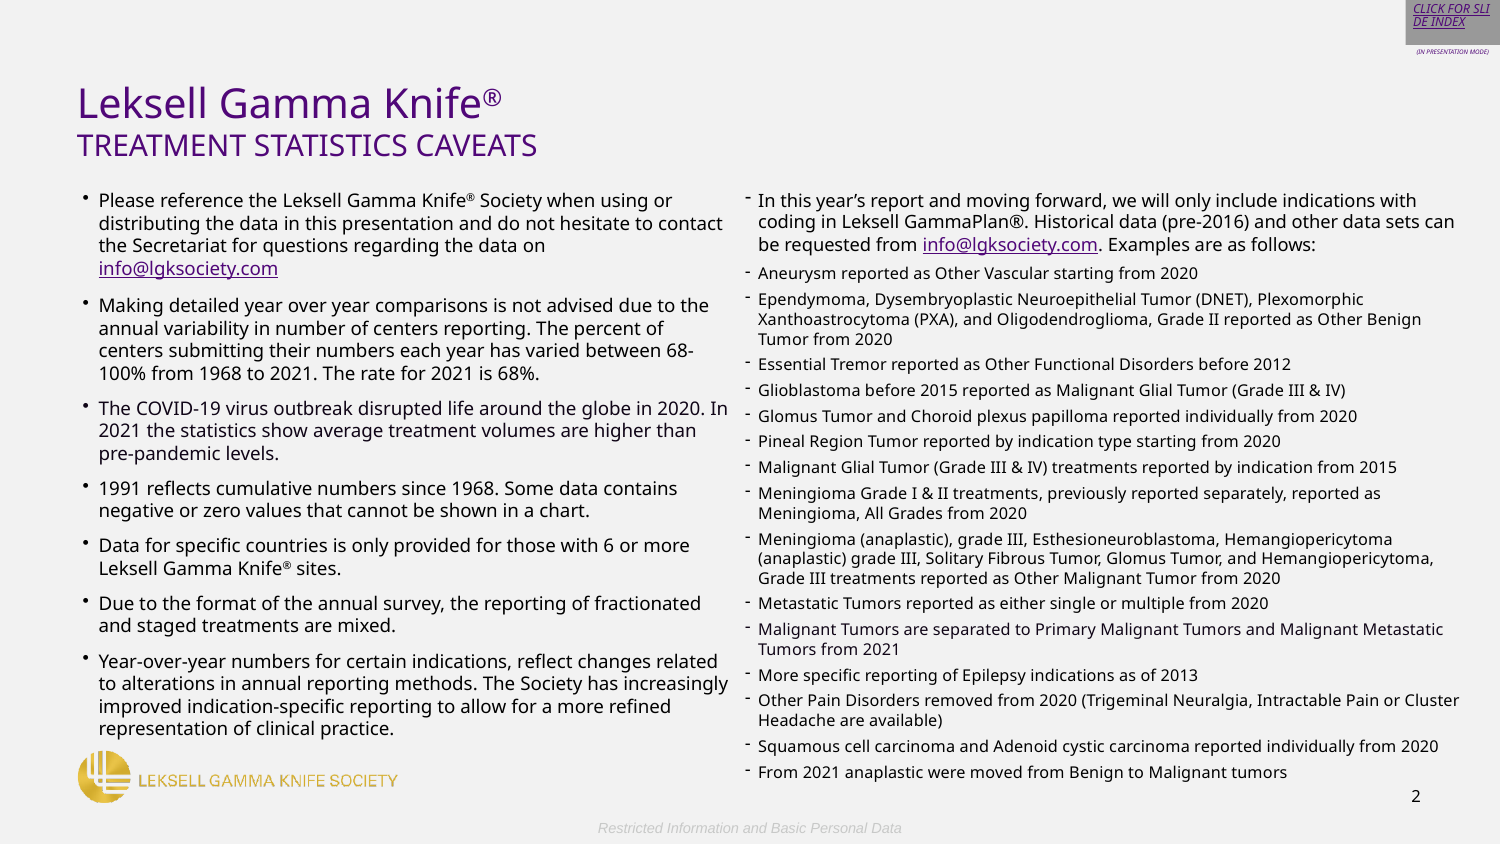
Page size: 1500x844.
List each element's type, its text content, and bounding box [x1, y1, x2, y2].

list Please reference the Leksell Gamma Knife® Society when using or distributing the data in this presentation and do not hesitate to contact the Secretariat for questions regarding the data on info@lgksociety.com Making detailed year over year comparisons is not advised due to the annual variability in number of centers reporting. The percent of centers submitting their numbers each year has varied between 68-100% from 1968 to 2021. The rate for 2021 is 68%. The COVID-19 virus outbreak disrupted life around the globe in 2020. In 2021 the statistics show average treatment volumes are higher than pre-pandemic levels. 1991 reflects cumulative numbers since 1968. Some data contains negative or zero values that cannot be shown in a chart. Data for specific countries is only provided for those with 6 or more Leksell Gamma Knife® sites. Due to the format of the annual survey, the reporting of fractionated and staged treatments are mixed. Year-over-year numbers for certain indications, reflect changes related to alterations in annual reporting methods. The Society has increasingly improved indication-specific reporting to allow for a more refined representation of clinical practice. [76, 188, 730, 787]
picture [70, 743, 411, 809]
slide_number 2 [1399, 785, 1422, 810]
title Leksell Gamma Knife® TREATMENT STATISTICS CAVEATS [76, 77, 1422, 164]
text_box In this year’s report and moving forward, we will only include indications with coding in Leksell GammaPlan®. Historical data (pre-2016) and other data sets can be requested from info@lgksociety.com. Examples are as follows: Aneurysm reported as Other Vascular starting from 2020 Ependymoma, Dysembryoplastic Neuroepithelial Tumor (DNET), Plexomorphic Xanthoastrocytoma (PXA), and Oligodendroglioma, Grade II reported as Other Benign Tumor from 2020 Essential Tremor reported as Other Functional Disorders before 2012 Glioblastoma before 2015 reported as Malignant Glial Tumor (Grade III & IV) Glomus Tumor and Choroid plexus papilloma reported individually from 2020 Pineal Region Tumor reported by indication type starting from 2020 Malignant Glial Tumor (Grade III & IV) treatments reported by indication from 2015 Meningioma Grade I & II treatments, previously reported separately, reported as Meningioma, All Grades from 2020 Meningioma (anaplastic), grade III, Esthesioneuroblastoma, Hemangiopericytoma (anaplastic) grade III, Solitary Fibrous Tumor, Glomus Tumor, and Hemangiopericytoma, Grade III treatments reported as Other Malignant Tumor from 2020 Metastatic Tumors reported as either single or multiple from 2020 Malignant Tumors are separated to Primary Malignant Tumors and Malignant Metastatic Tumors from 2021 More specific reporting of Epilepsy indications as of 2013 Other Pain Disorders removed from 2020 (Trigeminal Neuralgia, Intractable Pain or Cluster Headache are available) Squamous cell carcinoma and Adenoid cystic carcinoma reported individually from 2020 From 2021 anaplastic were moved from Benign to Malignant tumors [735, 188, 1466, 786]
